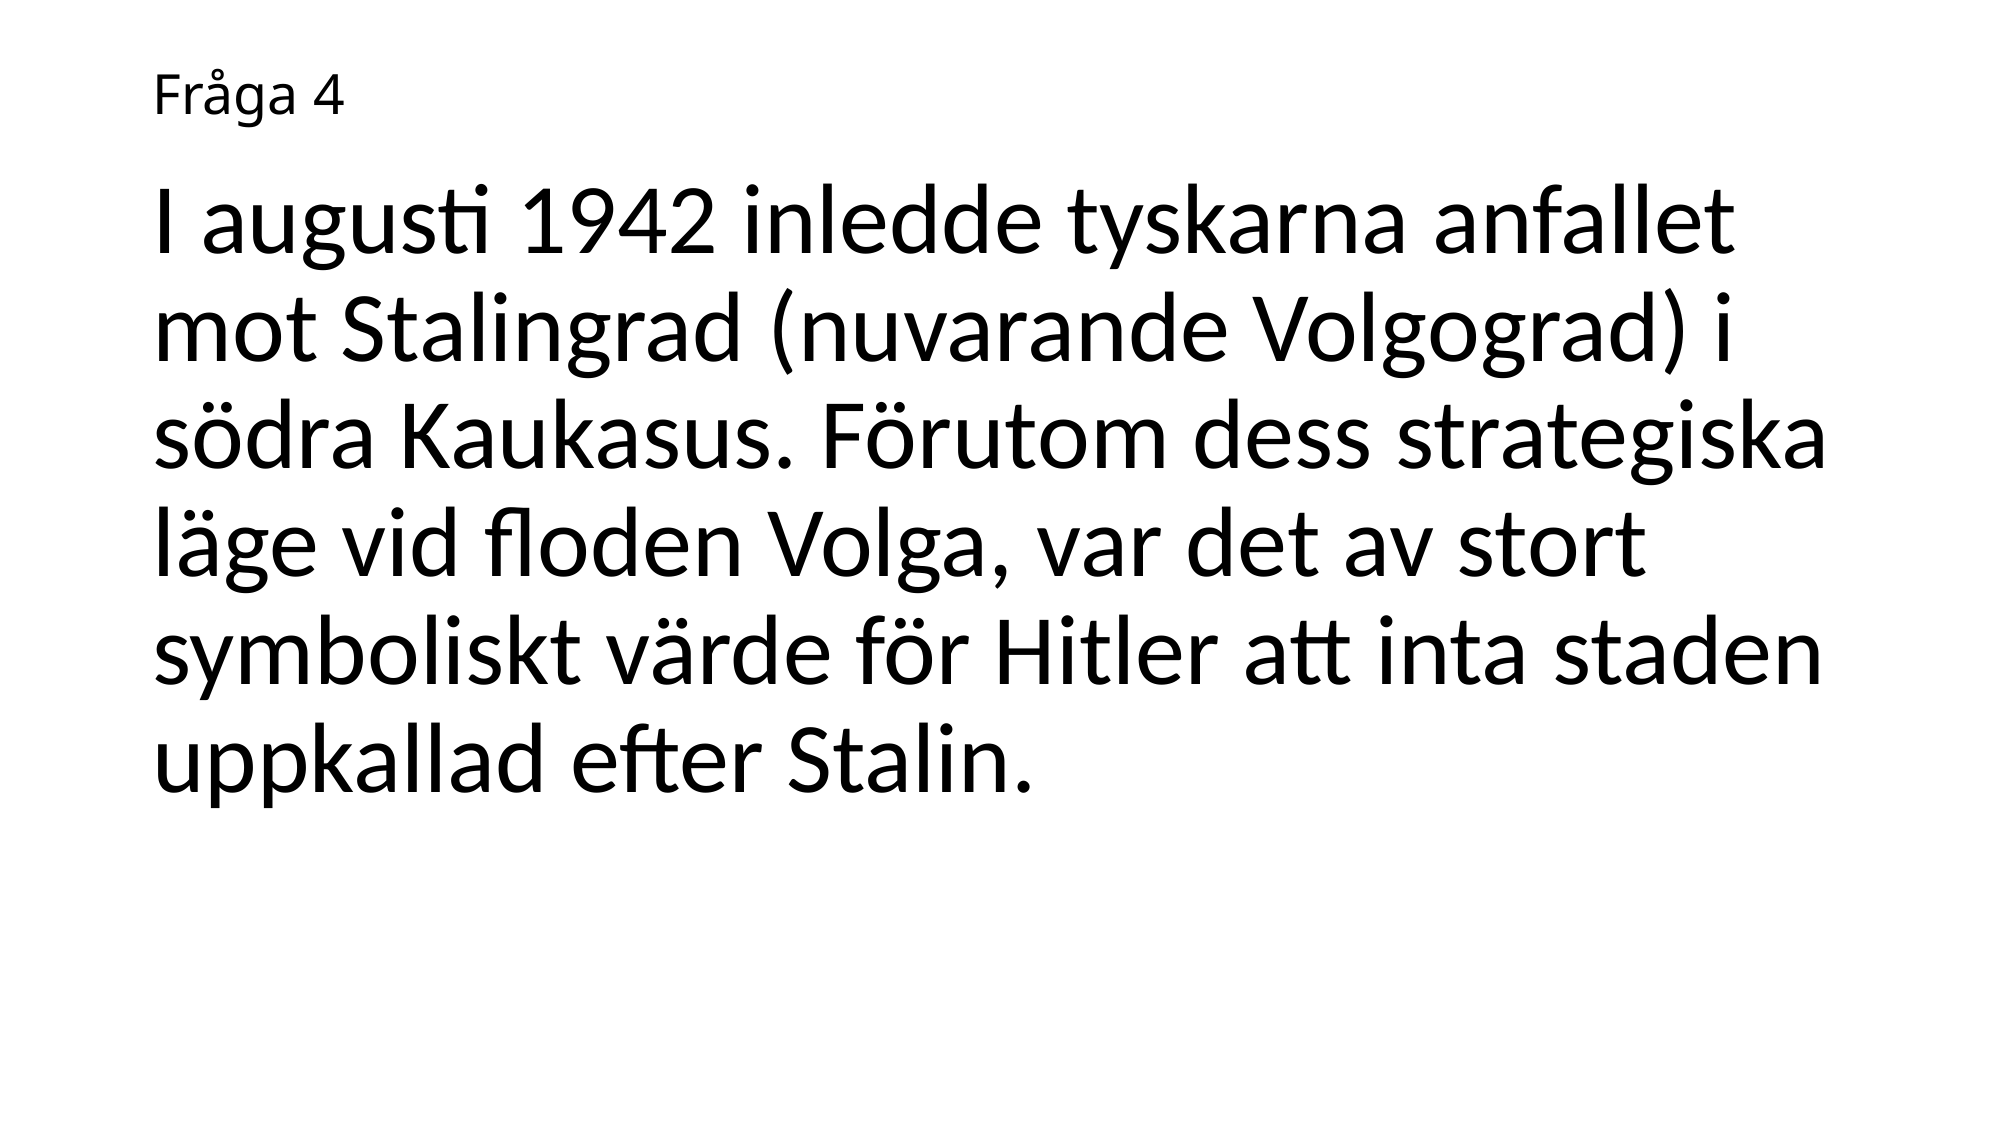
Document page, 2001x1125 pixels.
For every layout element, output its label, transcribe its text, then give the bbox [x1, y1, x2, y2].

title Fråga 4 [137, 59, 1863, 135]
list I augusti 1942 inledde tyskarna anfallet mot Stalingrad (nuvarande Volgograd) i södra Kaukasus. Förutom dess strategiska läge vid floden Volga, var det av stort symboliskt värde för Hitler att inta staden uppkallad efter Stalin. [137, 159, 1863, 1082]
